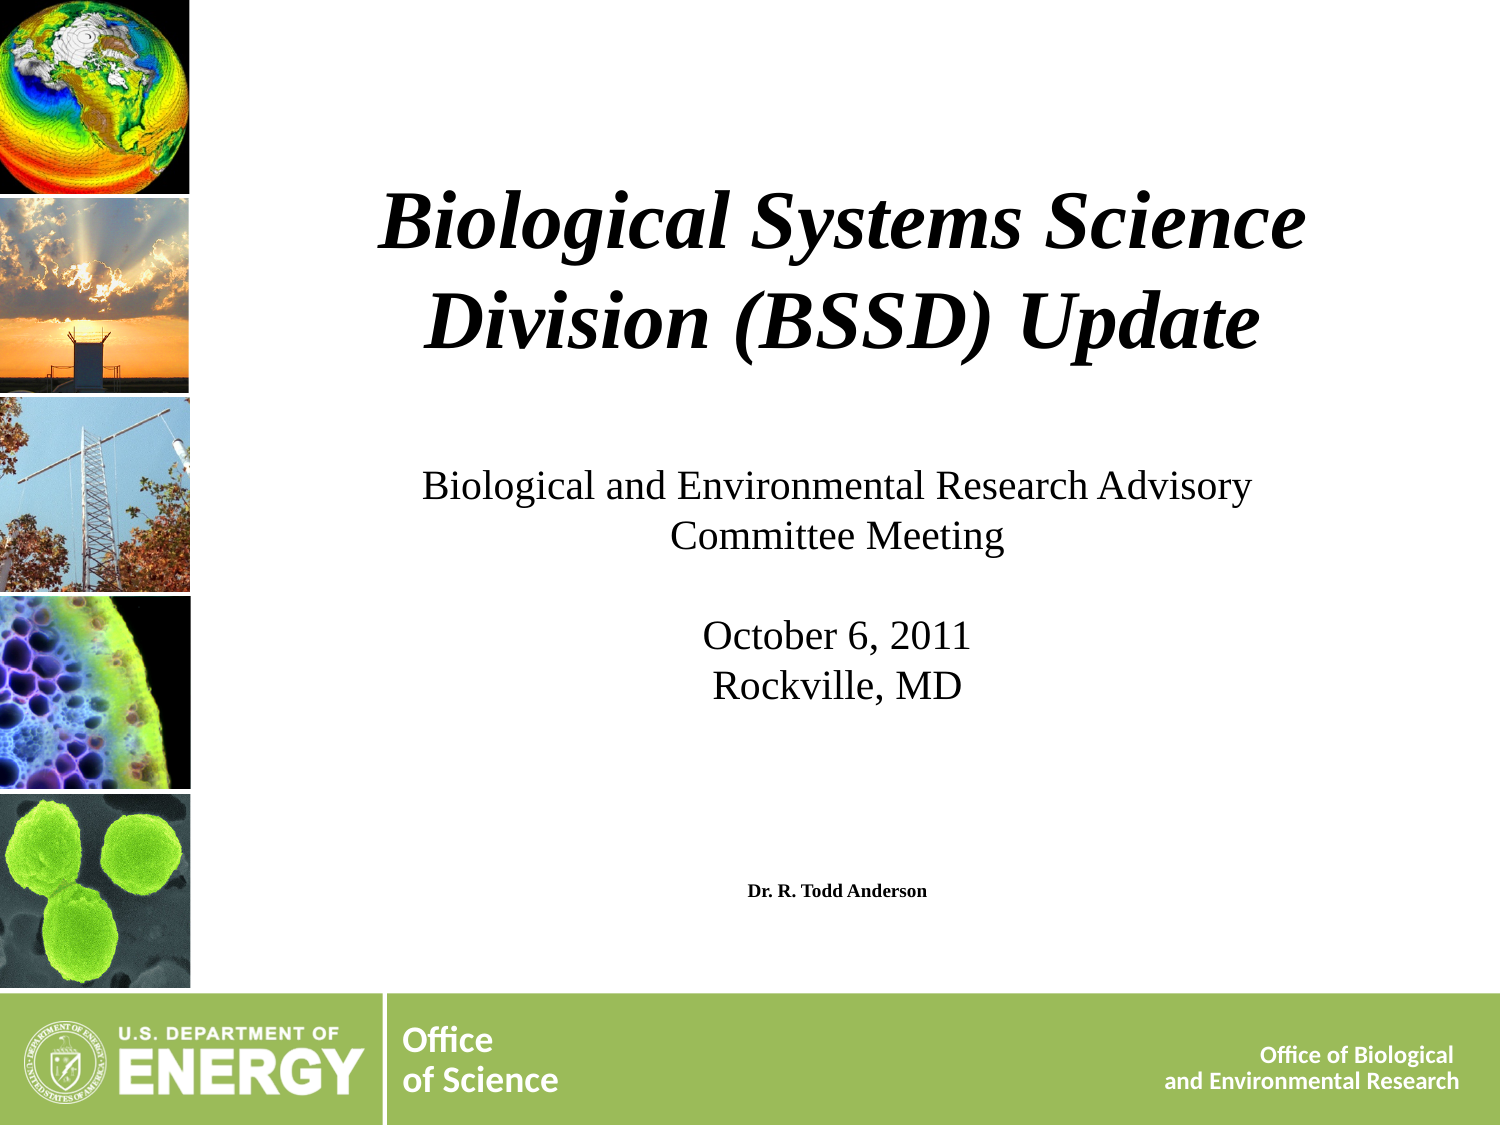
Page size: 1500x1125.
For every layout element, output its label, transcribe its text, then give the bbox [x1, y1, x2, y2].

title Dr. R. Todd Anderson [287, 812, 1388, 966]
text_box [150, 600, 1313, 798]
picture [0, 397, 190, 592]
picture [0, 0, 190, 194]
picture [0, 794, 191, 988]
picture [24, 1021, 365, 1104]
text_box Biological Systems Science Division (BSSD) Update [312, 157, 1375, 373]
text_box Biological and Environmental Research Advisory Committee Meeting October 6, 2011 Rockville, MD [375, 450, 1300, 715]
picture [0, 198, 189, 393]
